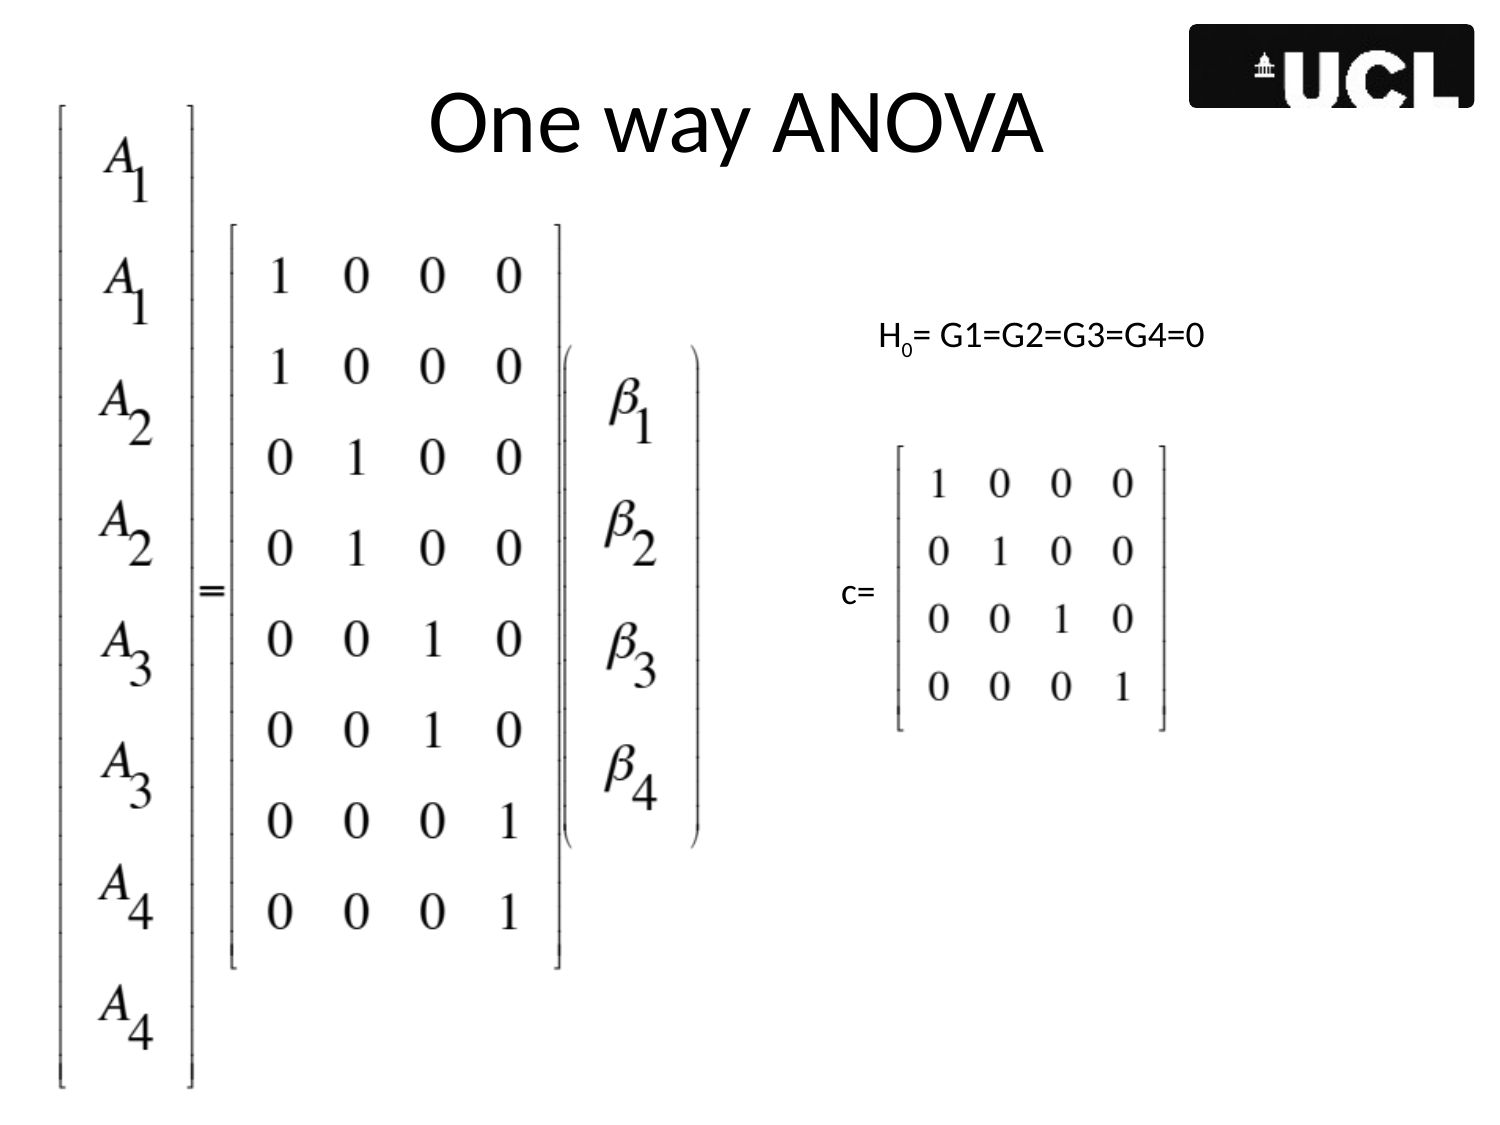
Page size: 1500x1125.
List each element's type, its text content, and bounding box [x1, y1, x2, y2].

picture [1188, 23, 1475, 109]
title One way ANOVA [80, 22, 1394, 210]
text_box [55, 98, 703, 1092]
text_box c= [826, 559, 889, 620]
text_box H0= G1=G2=G3=G4=0 [863, 303, 1220, 369]
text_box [894, 441, 1169, 736]
